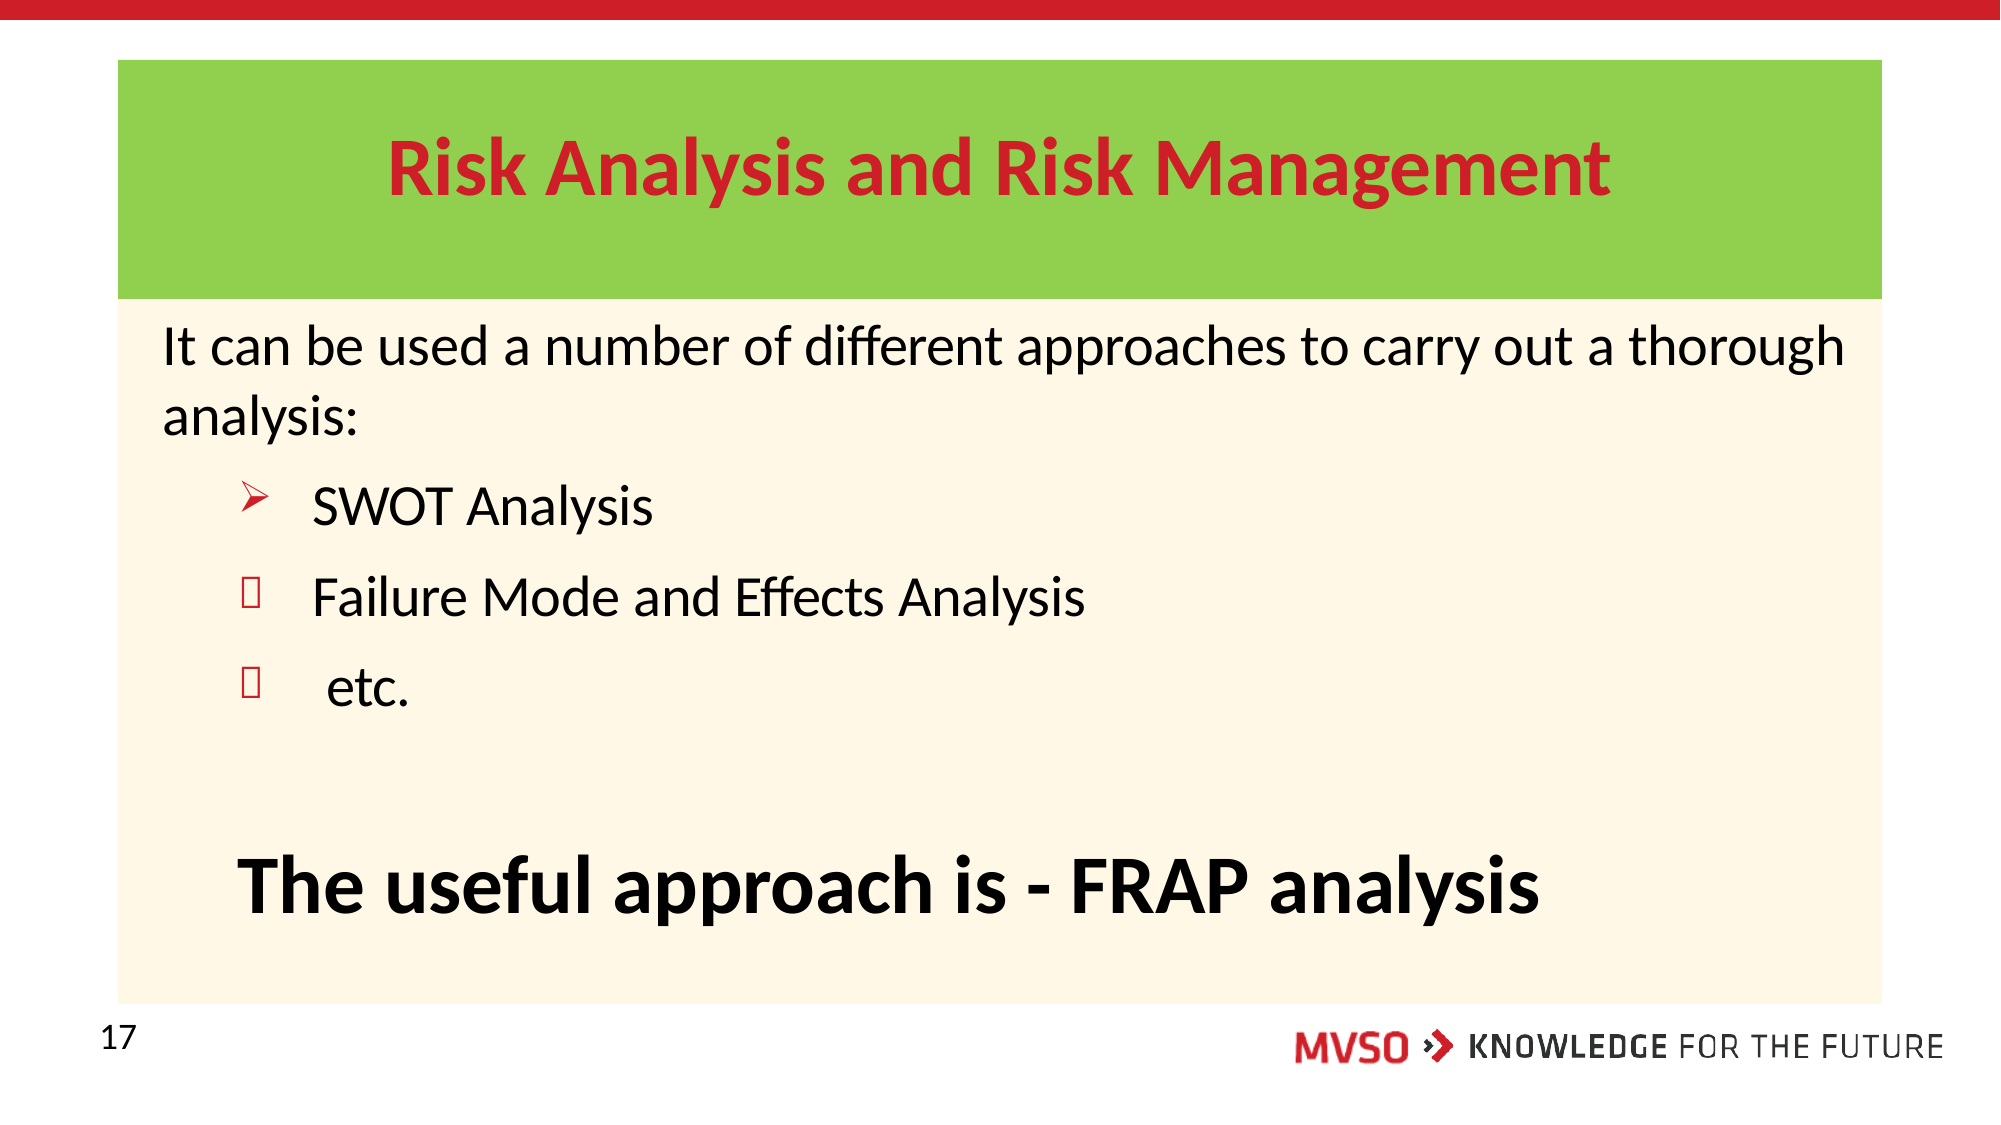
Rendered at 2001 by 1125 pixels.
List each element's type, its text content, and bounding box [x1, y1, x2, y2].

slide_number 17 [92, 1019, 144, 1125]
picture [1823, 1034, 1837, 1058]
picture [1722, 1034, 1739, 1058]
picture [1883, 1034, 1900, 1058]
picture [1906, 1034, 1924, 1058]
picture [1492, 1034, 1511, 1058]
picture [1680, 1034, 1694, 1058]
picture [1699, 1034, 1716, 1058]
picture [1423, 1028, 1454, 1063]
text_box [1287, 1015, 1422, 1071]
picture [1609, 1034, 1626, 1058]
text_box The useful approach is - FRAP analysis [235, 828, 1549, 931]
picture [1631, 1034, 1647, 1058]
picture [1590, 1034, 1604, 1058]
text_box It can be used a number of different approaches to carry out a thorough analysis: [160, 304, 1861, 447]
picture [1470, 1034, 1488, 1058]
picture [1928, 1034, 1943, 1058]
text_box SWOT Analysis Failure Mode and Effects Analysis etc. [235, 444, 1100, 718]
text_box [118, 299, 1882, 1005]
picture [1516, 1034, 1533, 1058]
picture [1842, 1034, 1858, 1058]
picture [1652, 1034, 1666, 1058]
title Risk Analysis and Risk Management [118, 59, 1882, 299]
picture [1537, 1034, 1568, 1058]
picture [1795, 1034, 1809, 1058]
